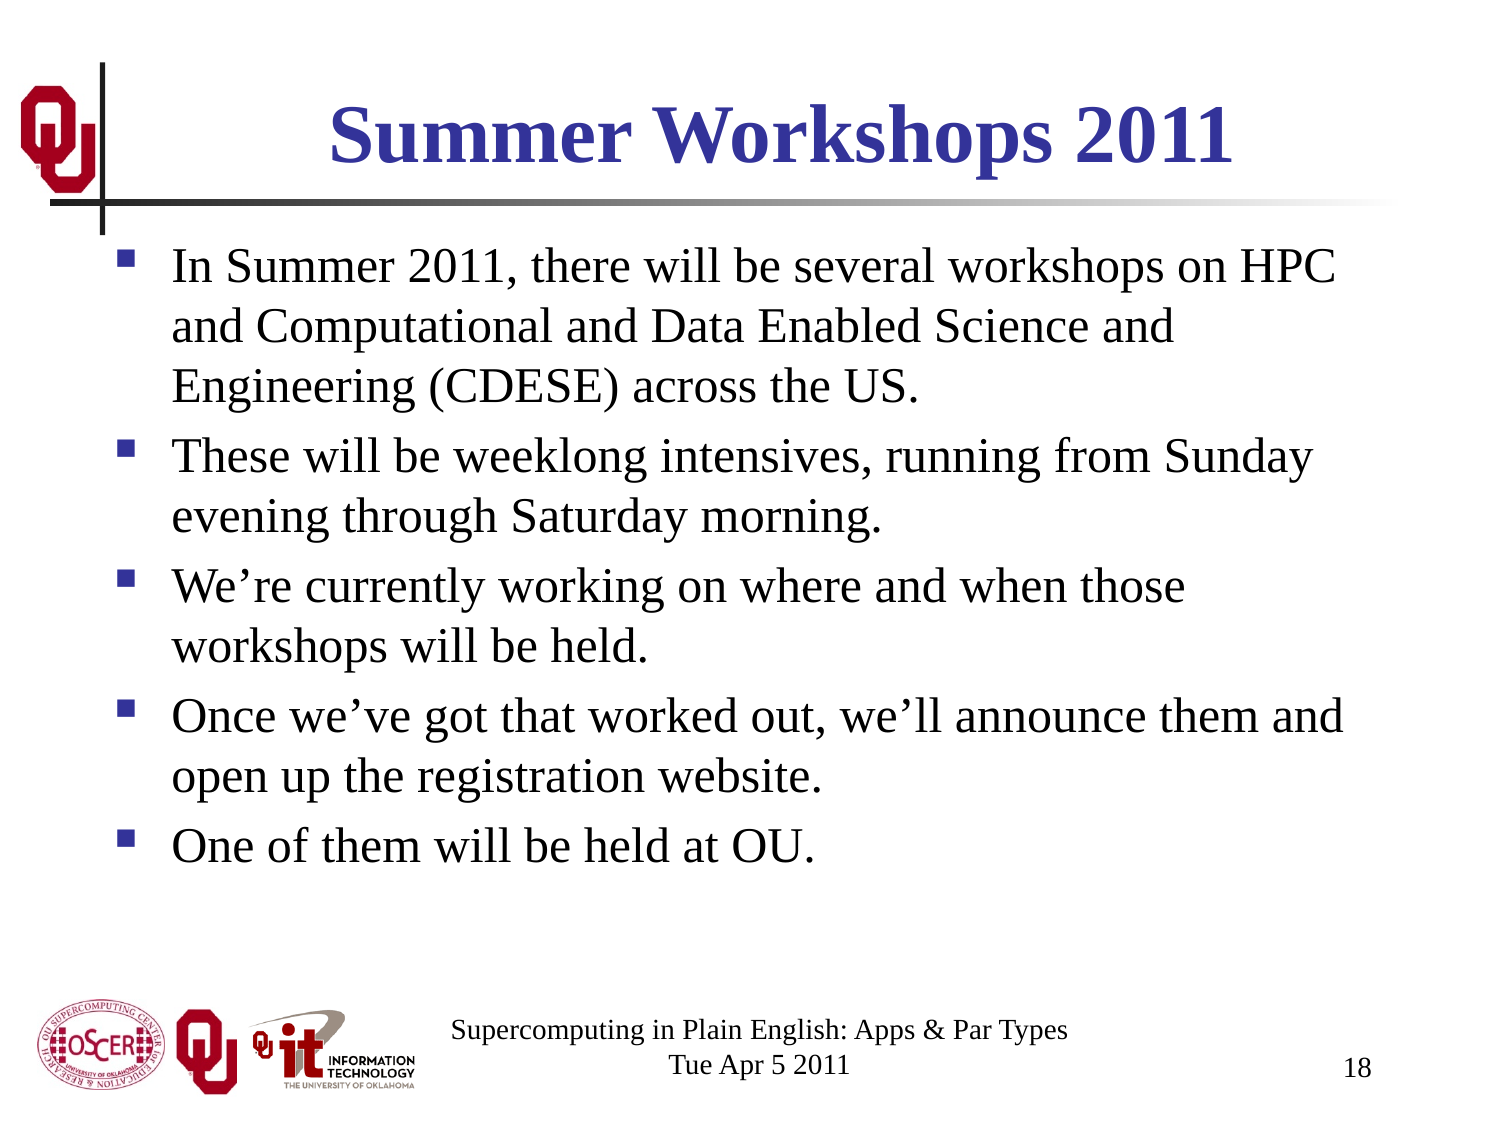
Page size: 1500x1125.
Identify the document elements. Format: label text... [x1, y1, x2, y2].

picture [37, 999, 165, 1090]
picture [18, 83, 97, 196]
slide_number 18 [1174, 1015, 1388, 1091]
title Summer Workshops 2011 [124, 74, 1442, 187]
picture [174, 999, 425, 1099]
footer Supercomputing in Plain English: Apps & Par Types Tue Apr 5 2011 [431, 1012, 1088, 1088]
list In Summer 2011, there will be several workshops on HPC and Computational and Data Enabled Science and Engineering (CDESE) across the US. These will be weeklong intensives, running from Sunday evening through Saturday morning. We’re currently working on where and when those workshops will be held. Once we’ve got that worked out, we’ll announce them and open up the registration website. One of them will be held at OU. [99, 224, 1401, 988]
